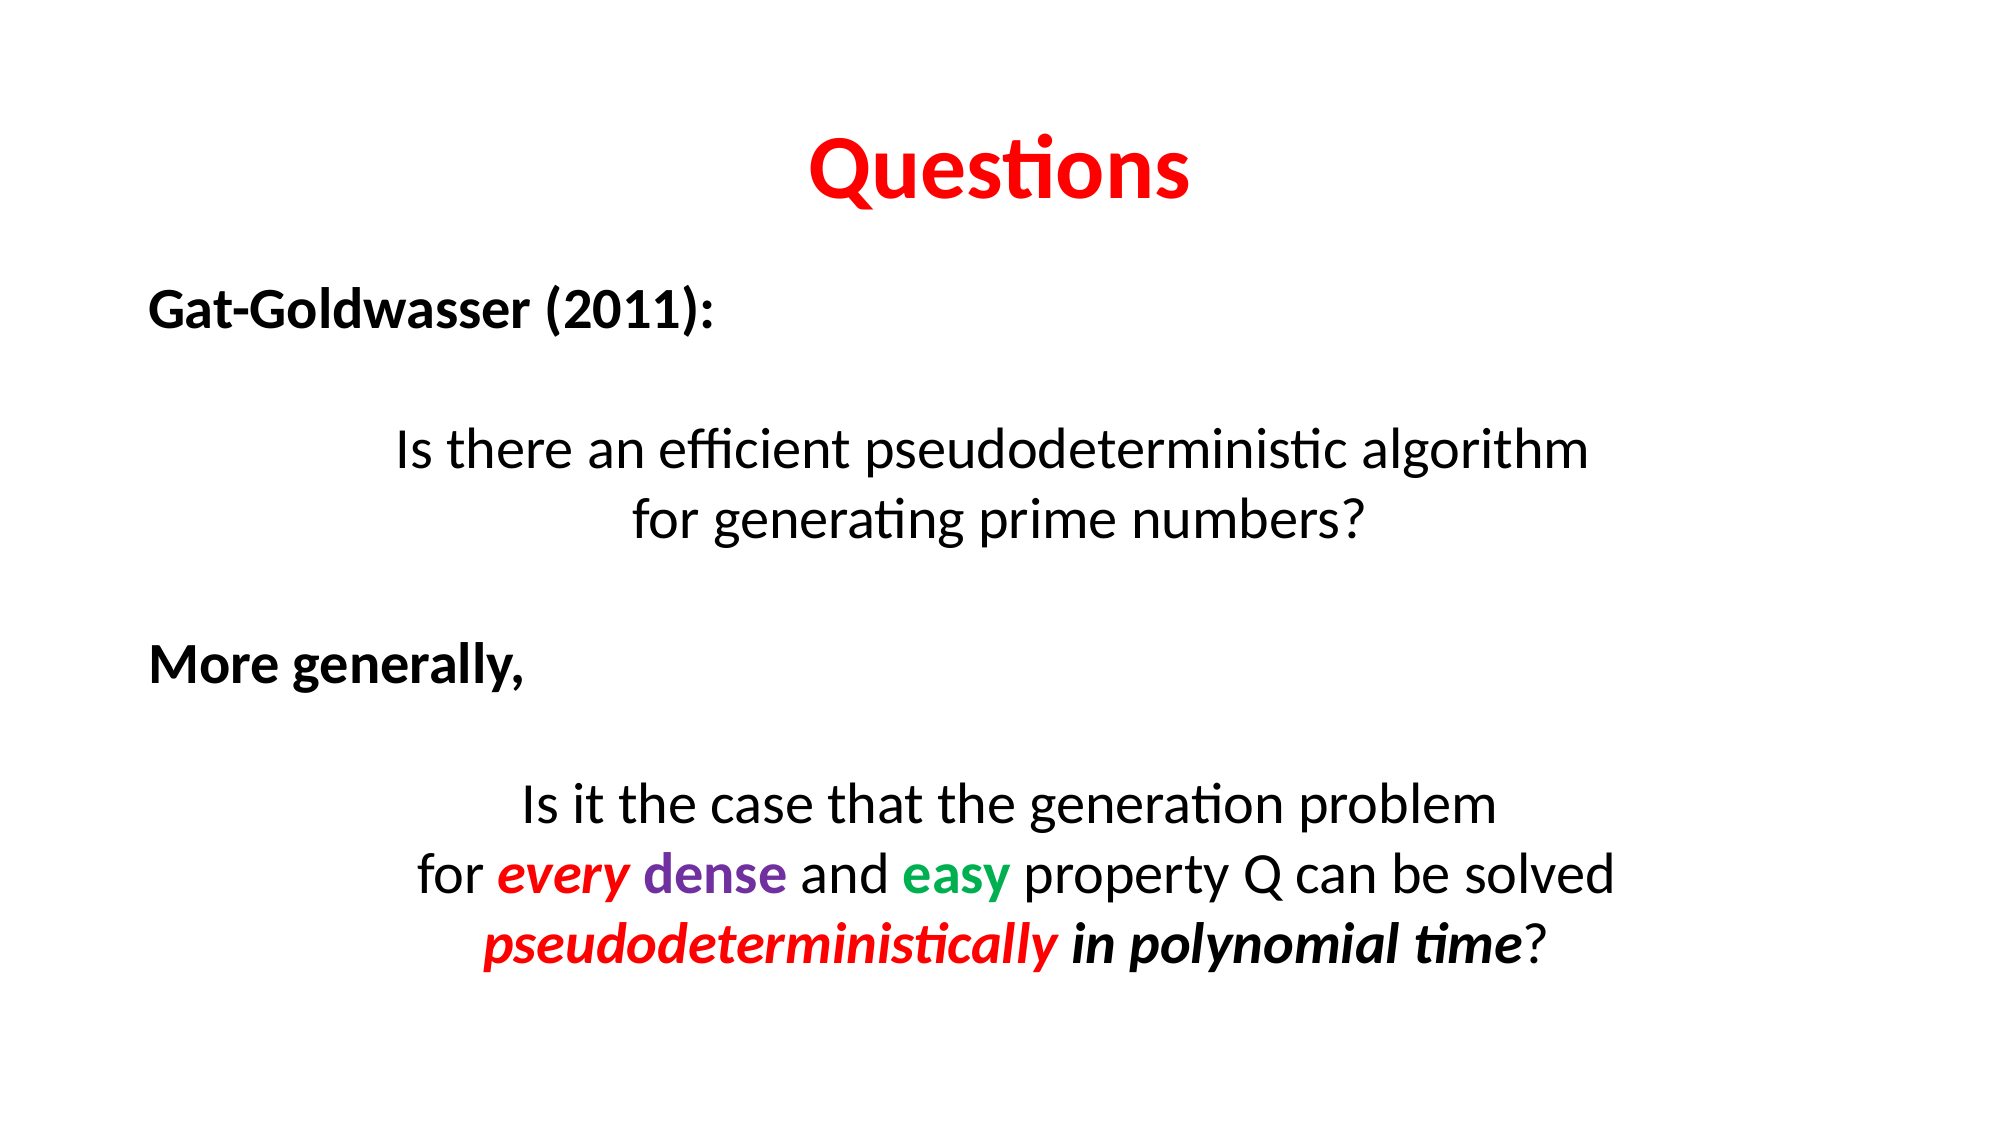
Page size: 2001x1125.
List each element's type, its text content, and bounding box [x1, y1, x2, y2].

title Questions [137, 59, 1863, 262]
text_box More generally, Is it the case that the generation problem for every dense and easy property Q can be solved pseudodeterministically in polynomial time? [133, 617, 1900, 983]
text_box Gat-Goldwasser (2011): Is there an efficient pseudodeterministic algorithm for generating prime numbers? [133, 262, 1867, 558]
